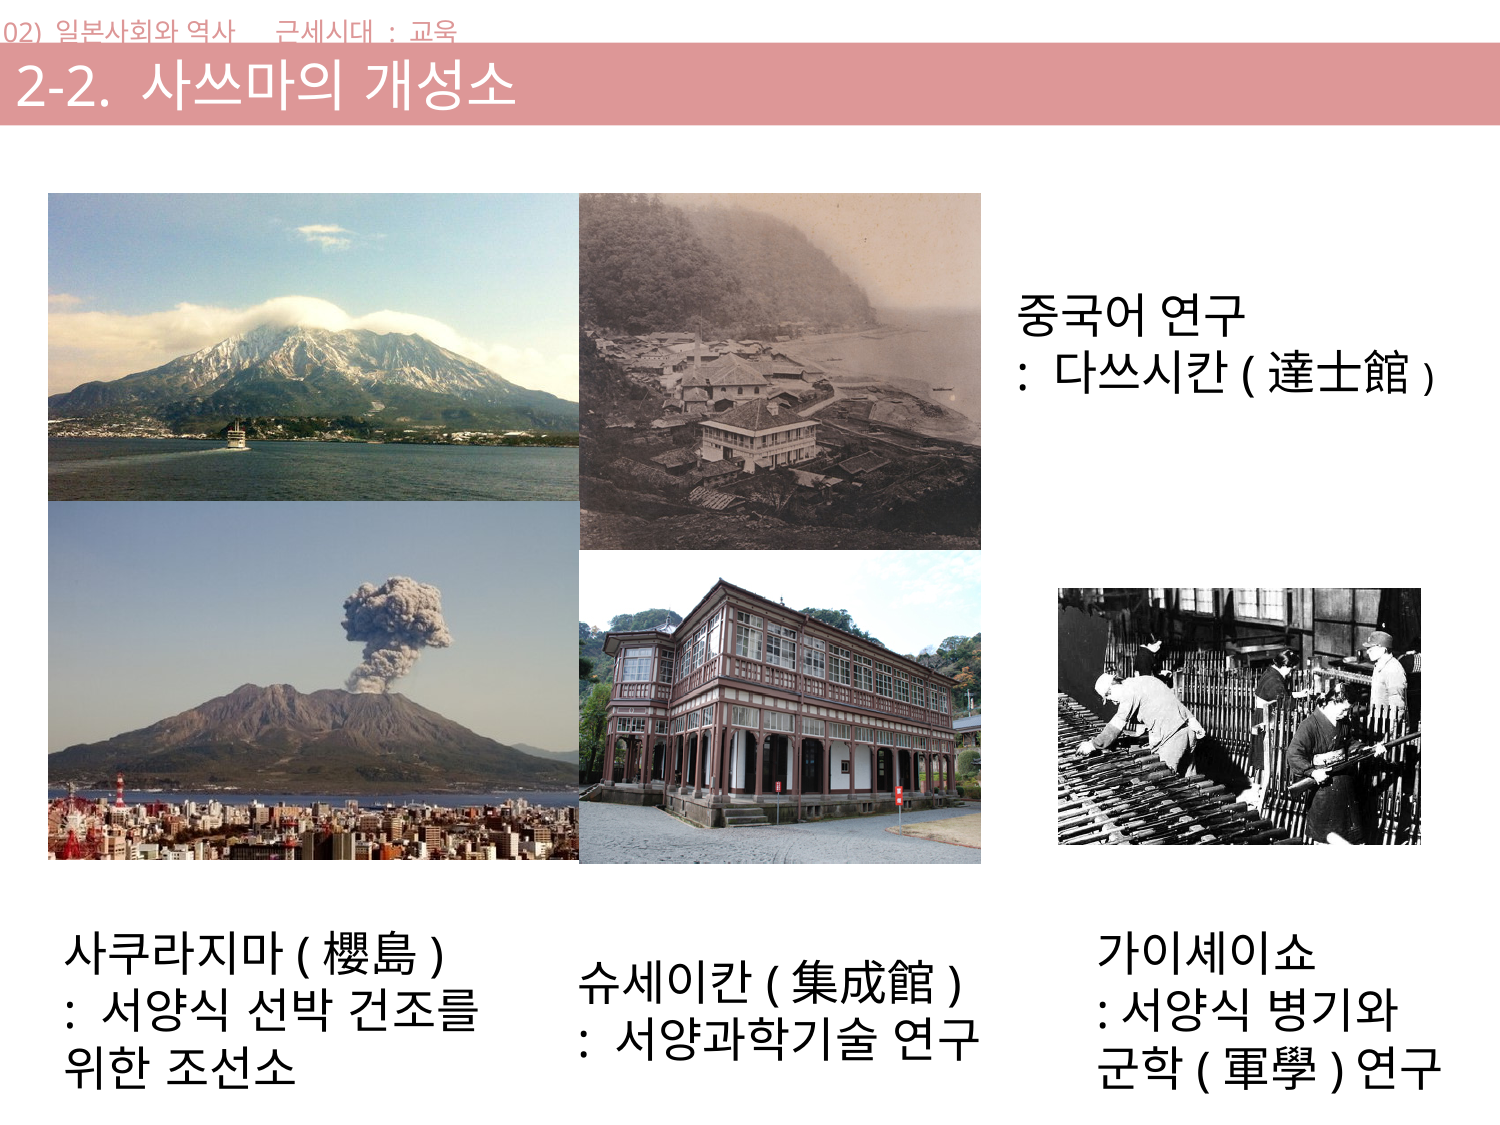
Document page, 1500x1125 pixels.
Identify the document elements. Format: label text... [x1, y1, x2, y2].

text_box 가이셰이쇼 :서양식 병기와 군학(軍學)연구 [1080, 893, 1500, 1125]
picture [47, 192, 982, 865]
text_box 사쿠라지마(櫻島) : 서양식 선박 건조를 위한 조선소 [47, 893, 561, 1125]
text_box 슈세이칸(集成館) : 서양과학기술 연구 [561, 893, 1060, 1125]
text_box 2-2. 사쓰마의 개성소 [0, 41, 1500, 127]
picture [1058, 588, 1422, 845]
text_box 02) 일본사회와 역사 _ 근세시대 : 교욱 [0, 7, 868, 41]
text_box 중국어 연구 : 다쓰시칸(達士館) [1001, 278, 1449, 408]
